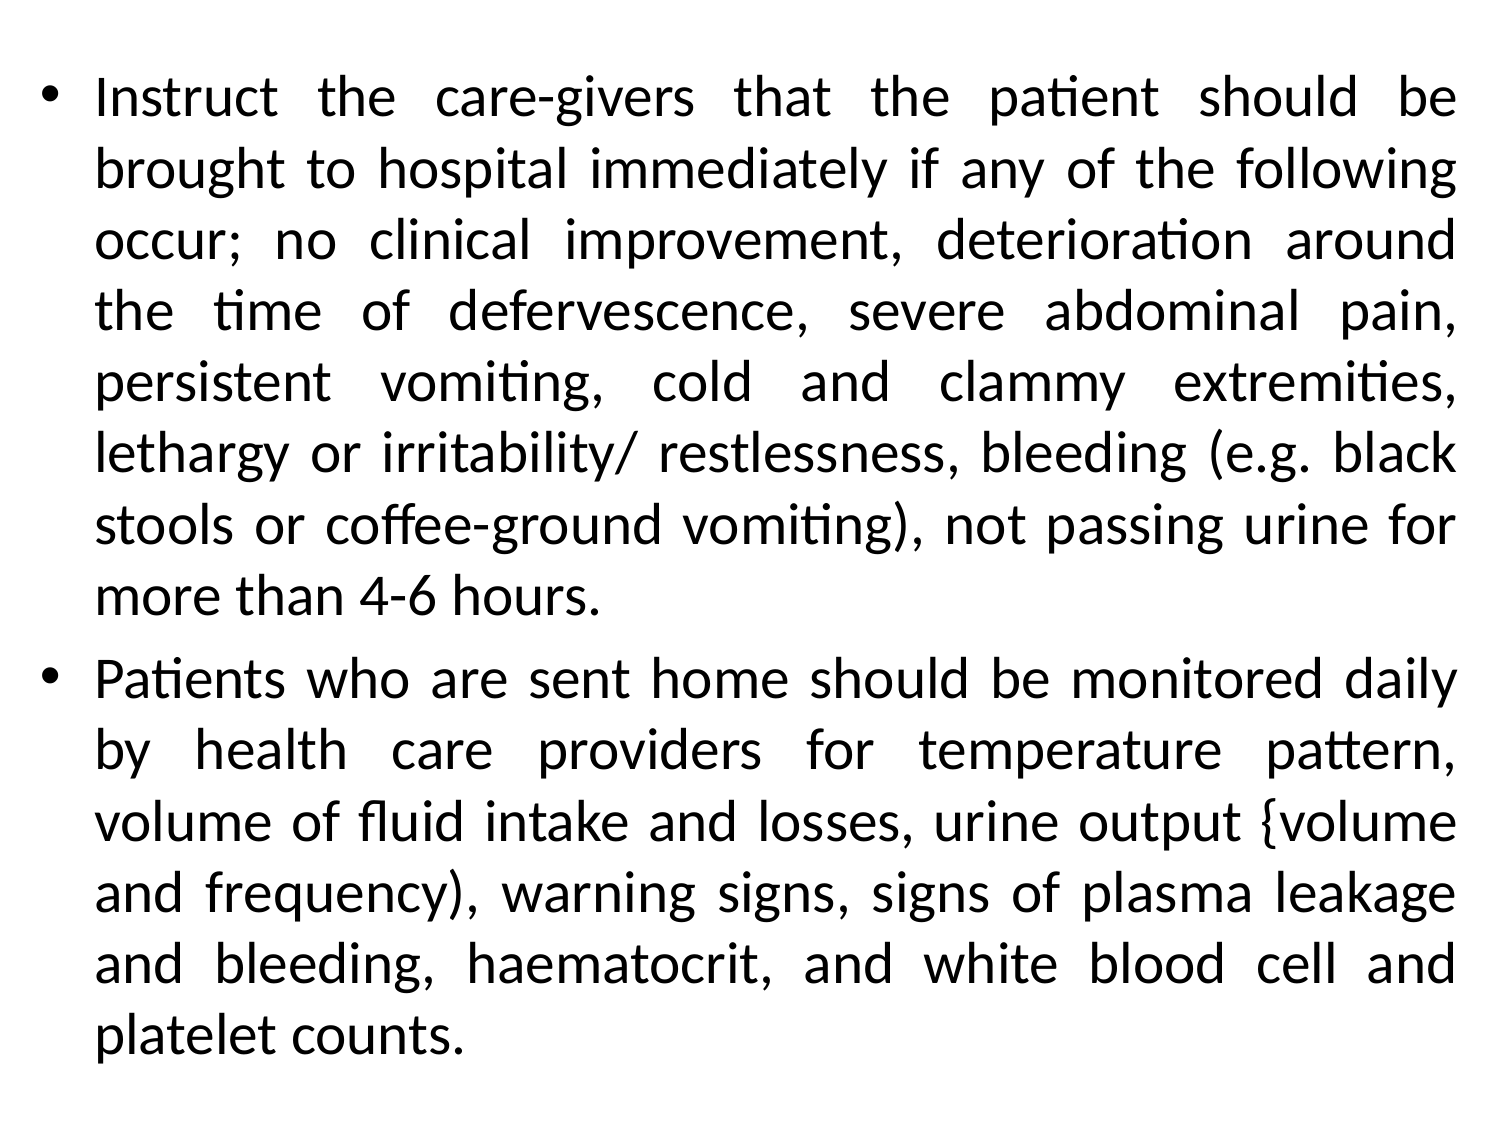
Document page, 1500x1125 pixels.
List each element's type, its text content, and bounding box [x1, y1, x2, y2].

list Instruct the care-givers that the patient should be brought to hospital immediately if any of the following occur; no clinical improvement, deterioration around the time of defervescence, severe abdominal pain, persistent vomiting, cold and clammy extremities, lethargy or irritability/ restlessness, bleeding (e.g. black stools or coffee-ground vomiting), not passing urine for more than 4-6 hours. Patients who are sent home should be monitored daily by health care providers for temperature pattern, volume of fluid intake and losses, urine output {volume and frequency), warning signs, signs of plasma leakage and bleeding, haematocrit, and white blood cell and platelet counts. [24, 50, 1475, 1088]
